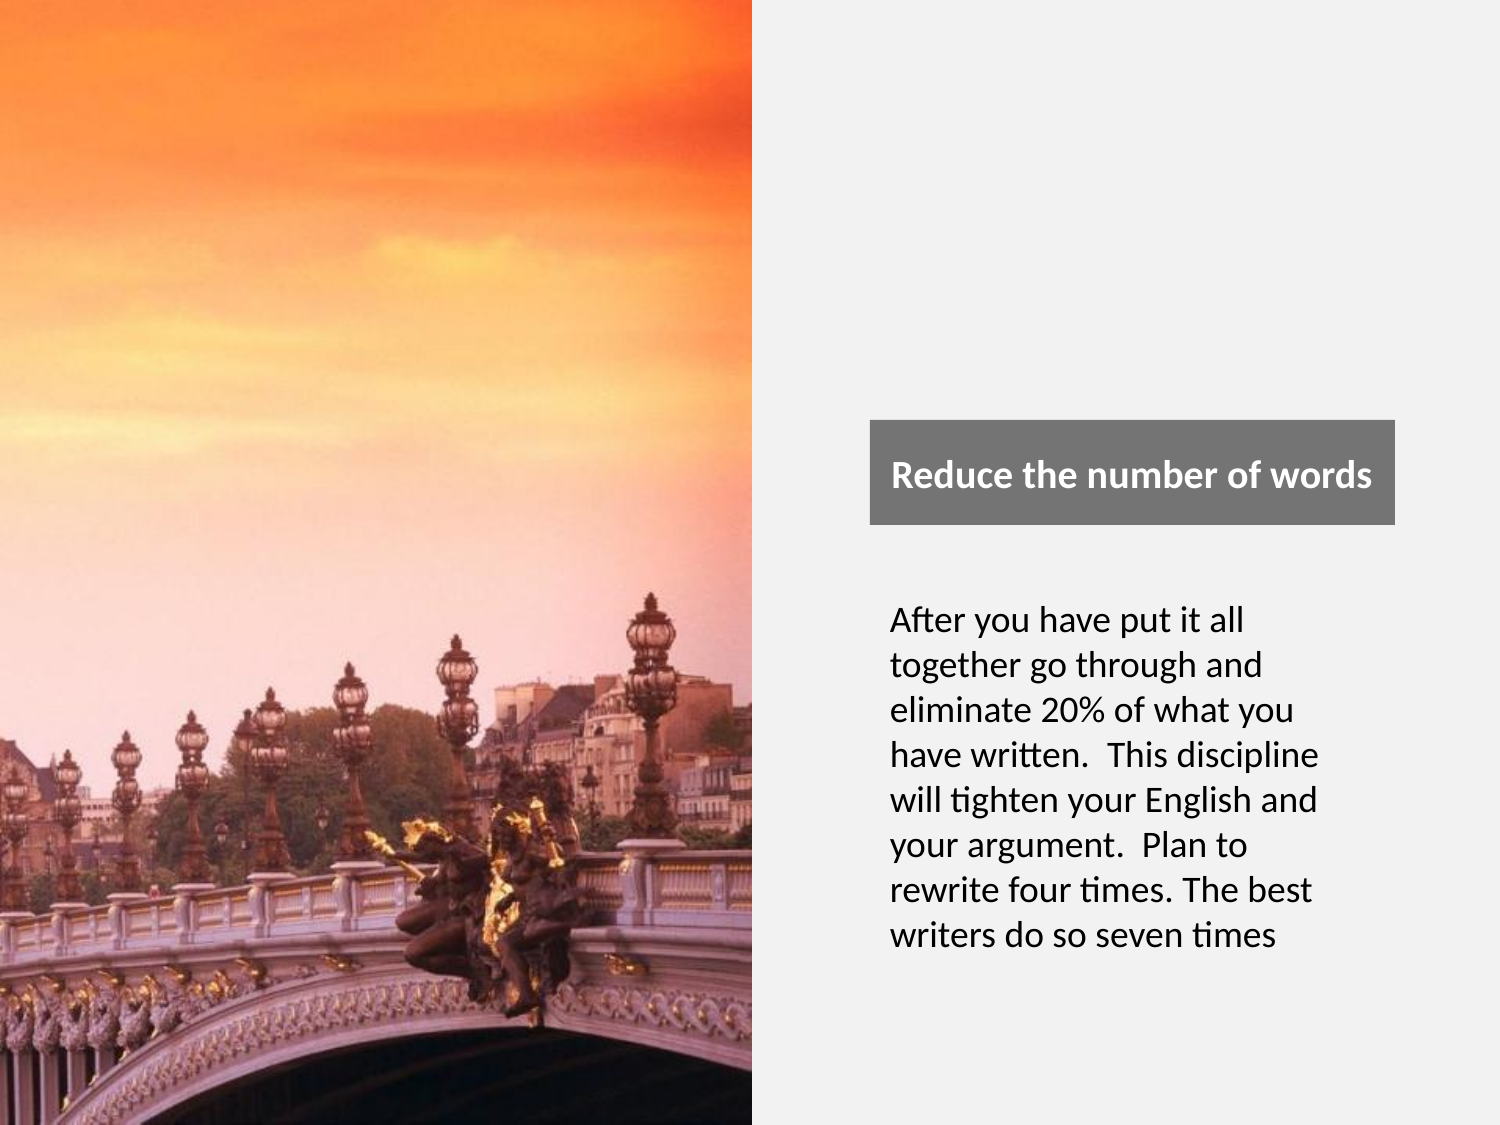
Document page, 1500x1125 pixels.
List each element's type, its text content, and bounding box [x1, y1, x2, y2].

picture [0, 0, 753, 1125]
text_box After you have put it all together go through and eliminate 20% of what you have written. This discipline will tighten your English and your argument. Plan to rewrite four times. The best writers do so seven times [875, 587, 1375, 963]
text_box Reduce the number of words [869, 419, 1395, 525]
